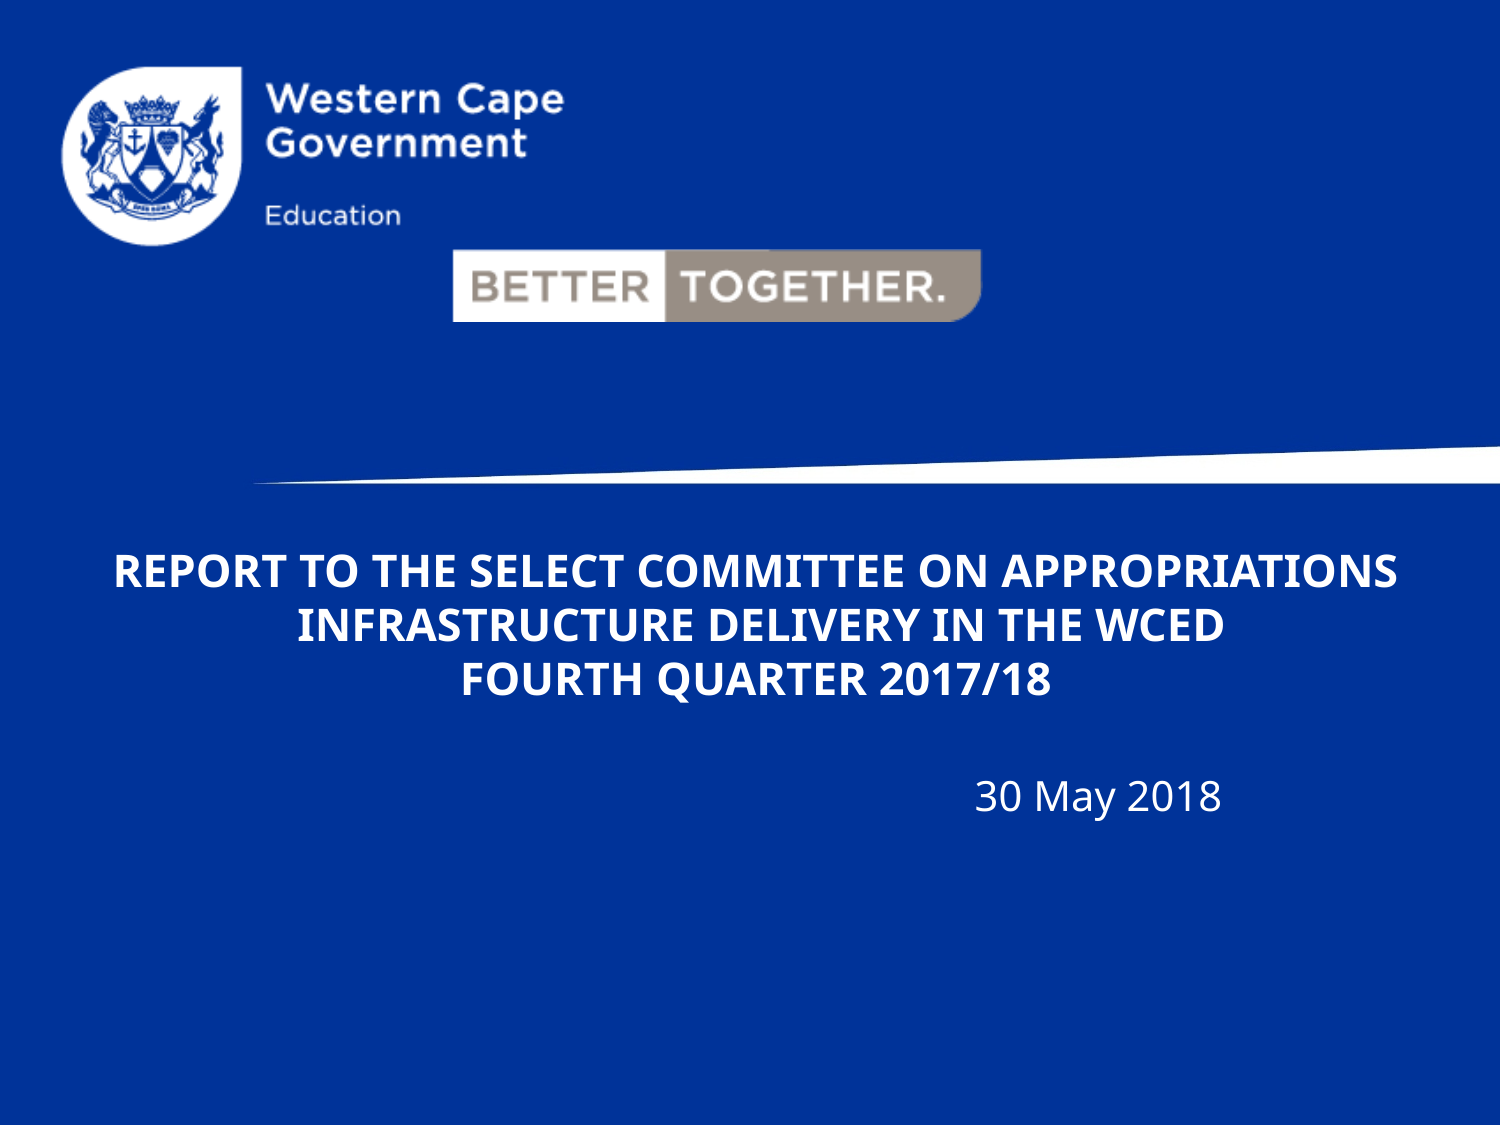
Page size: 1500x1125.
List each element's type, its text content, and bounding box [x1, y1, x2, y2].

title report to the select committee ON APPROPRIATIONS infrastructure delivery in the wced fourth quarter 2017/18 [76, 538, 1436, 705]
subtitle 30 May 2018 [856, 743, 1235, 846]
picture [58, 62, 983, 322]
picture [0, 424, 1500, 505]
